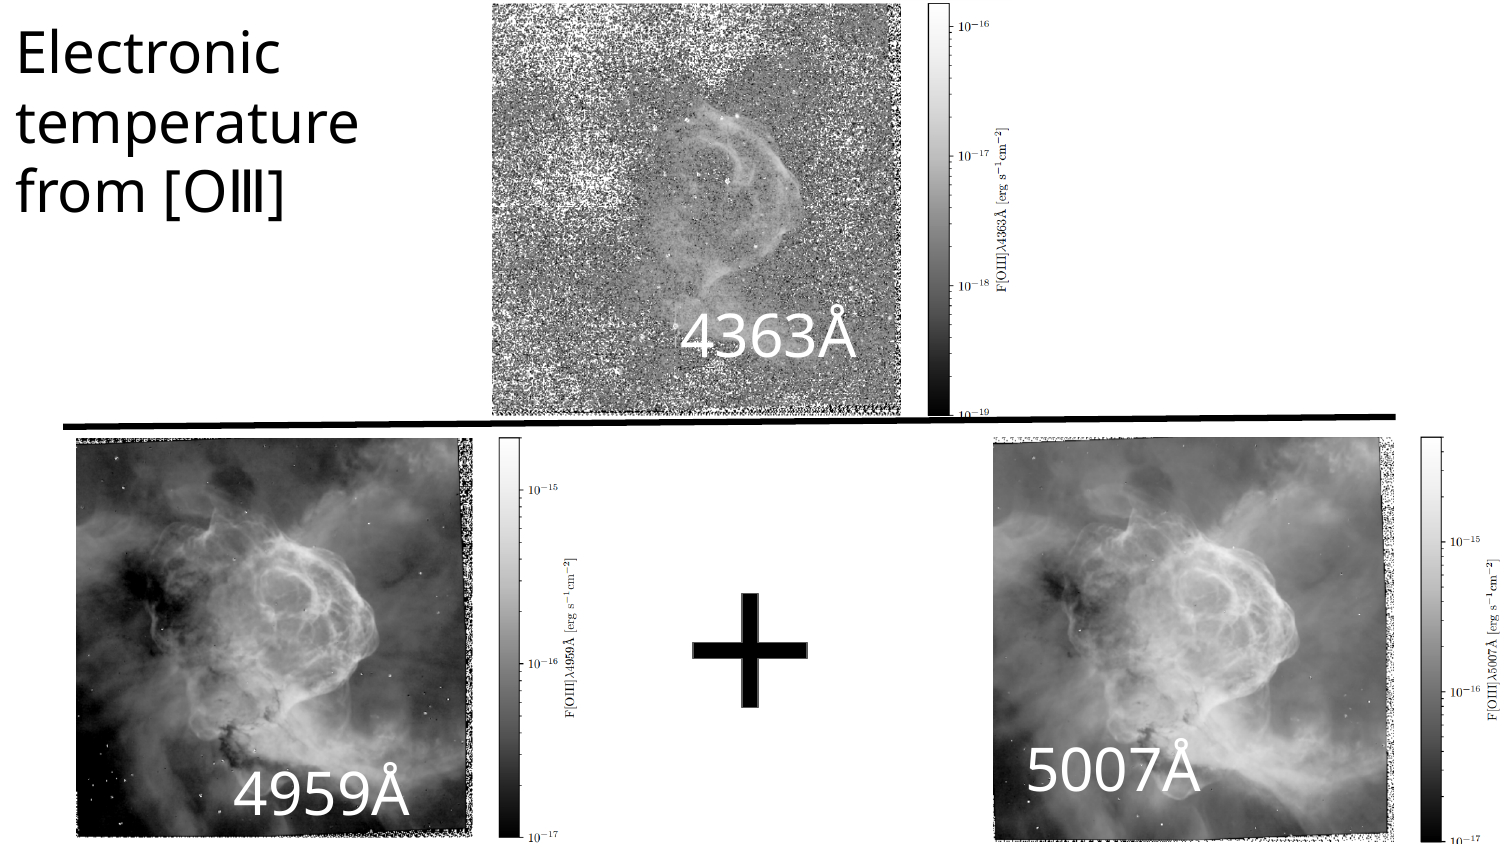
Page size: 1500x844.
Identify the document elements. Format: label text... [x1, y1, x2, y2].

title Electronic temperature from [OⅢ] [0, 0, 407, 349]
picture [75, 435, 579, 844]
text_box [62, 416, 1396, 427]
picture [489, 0, 1011, 416]
picture [991, 435, 1500, 844]
text_box [692, 593, 808, 708]
